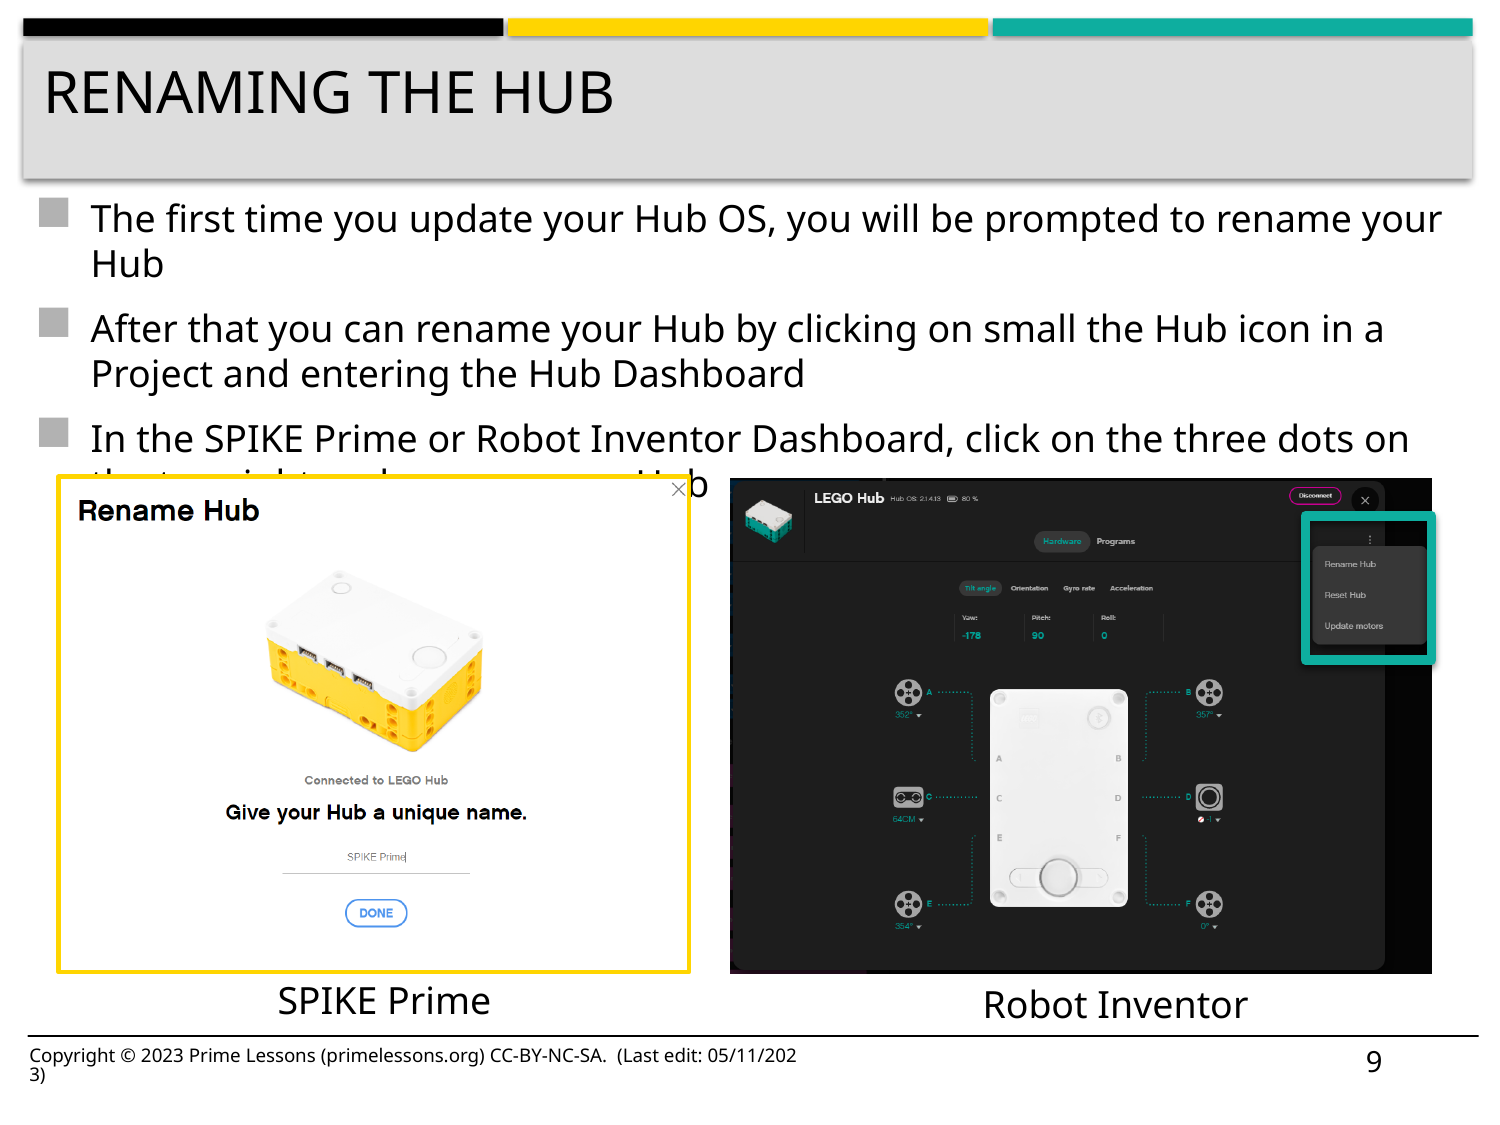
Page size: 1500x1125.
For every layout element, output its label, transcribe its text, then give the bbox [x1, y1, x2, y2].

text_box Robot Inventor [894, 984, 1337, 1034]
title Renaming ThE HUb [28, 48, 1464, 172]
text_box SPIKE Prime [163, 981, 606, 1030]
list The first time you update your Hub OS, you will be prompted to rename your Hub After that you can rename your Hub by clicking on small the Hub icon in a Project and entering the Hub Dashboard In the SPIKE Prime or Robot Inventor Dashboard, click on the three dots on the top right and rename your Hub [25, 187, 1464, 994]
footer Copyright © 2023 Prime Lessons (primelessons.org) CC-BY-NC-SA. (Last edit: 05/11/2023) [14, 1036, 814, 1097]
slide_number 9 [1351, 1036, 1478, 1097]
picture [729, 478, 1433, 975]
picture [60, 478, 688, 971]
